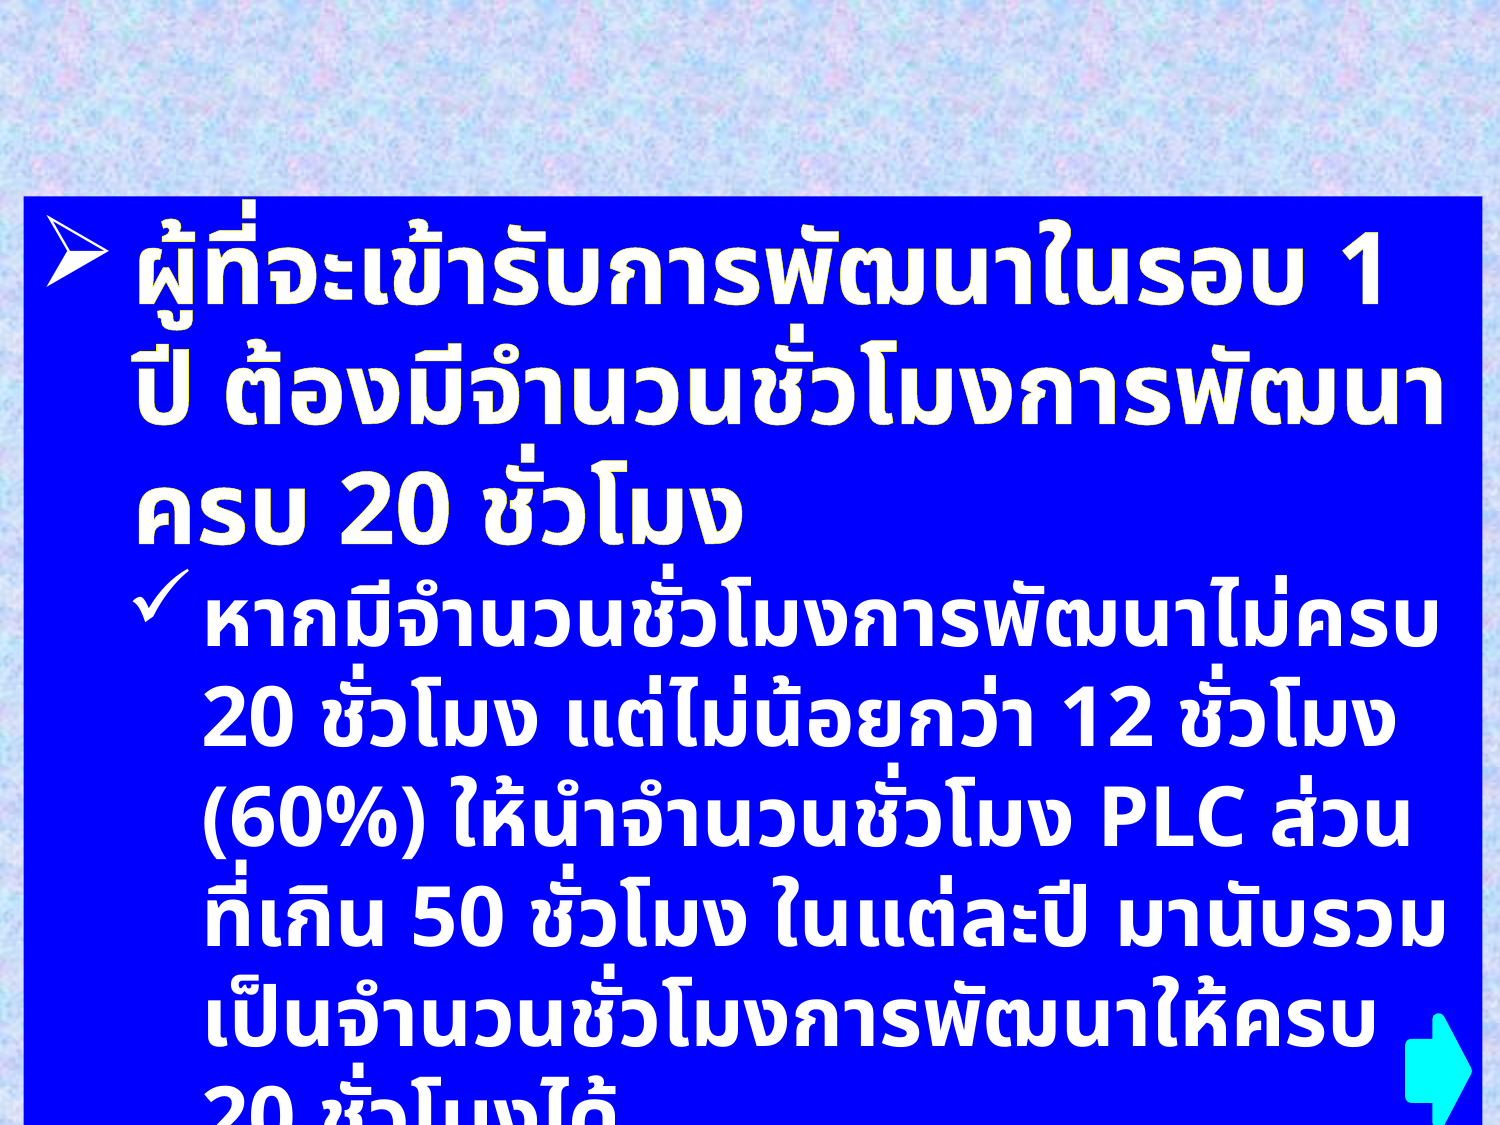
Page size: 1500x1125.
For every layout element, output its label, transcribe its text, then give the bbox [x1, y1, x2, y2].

picture [0, 0, 1500, 1125]
text_box [1411, 1019, 1466, 1123]
text_box ผู้ที่จะเข้ารับการพัฒนาในรอบ 1 ปี ต้องมีจำนวนชั่วโมงการพัฒนาครบ 20 ชั่วโมง หากมีจำนวนชั่วโมงการพัฒนาไม่ครบ 20 ชั่วโมง แต่ไม่น้อยกว่า 12 ชั่วโมง (60%) ให้นำจำนวนชั่วโมง PLC ส่วนที่เกิน 50 ชั่วโมง ในแต่ละปี มานับรวมเป็นจำนวนชั่วโมงการพัฒนาให้ครบ 20 ชั่วโมงได้ [23, 196, 1483, 1125]
